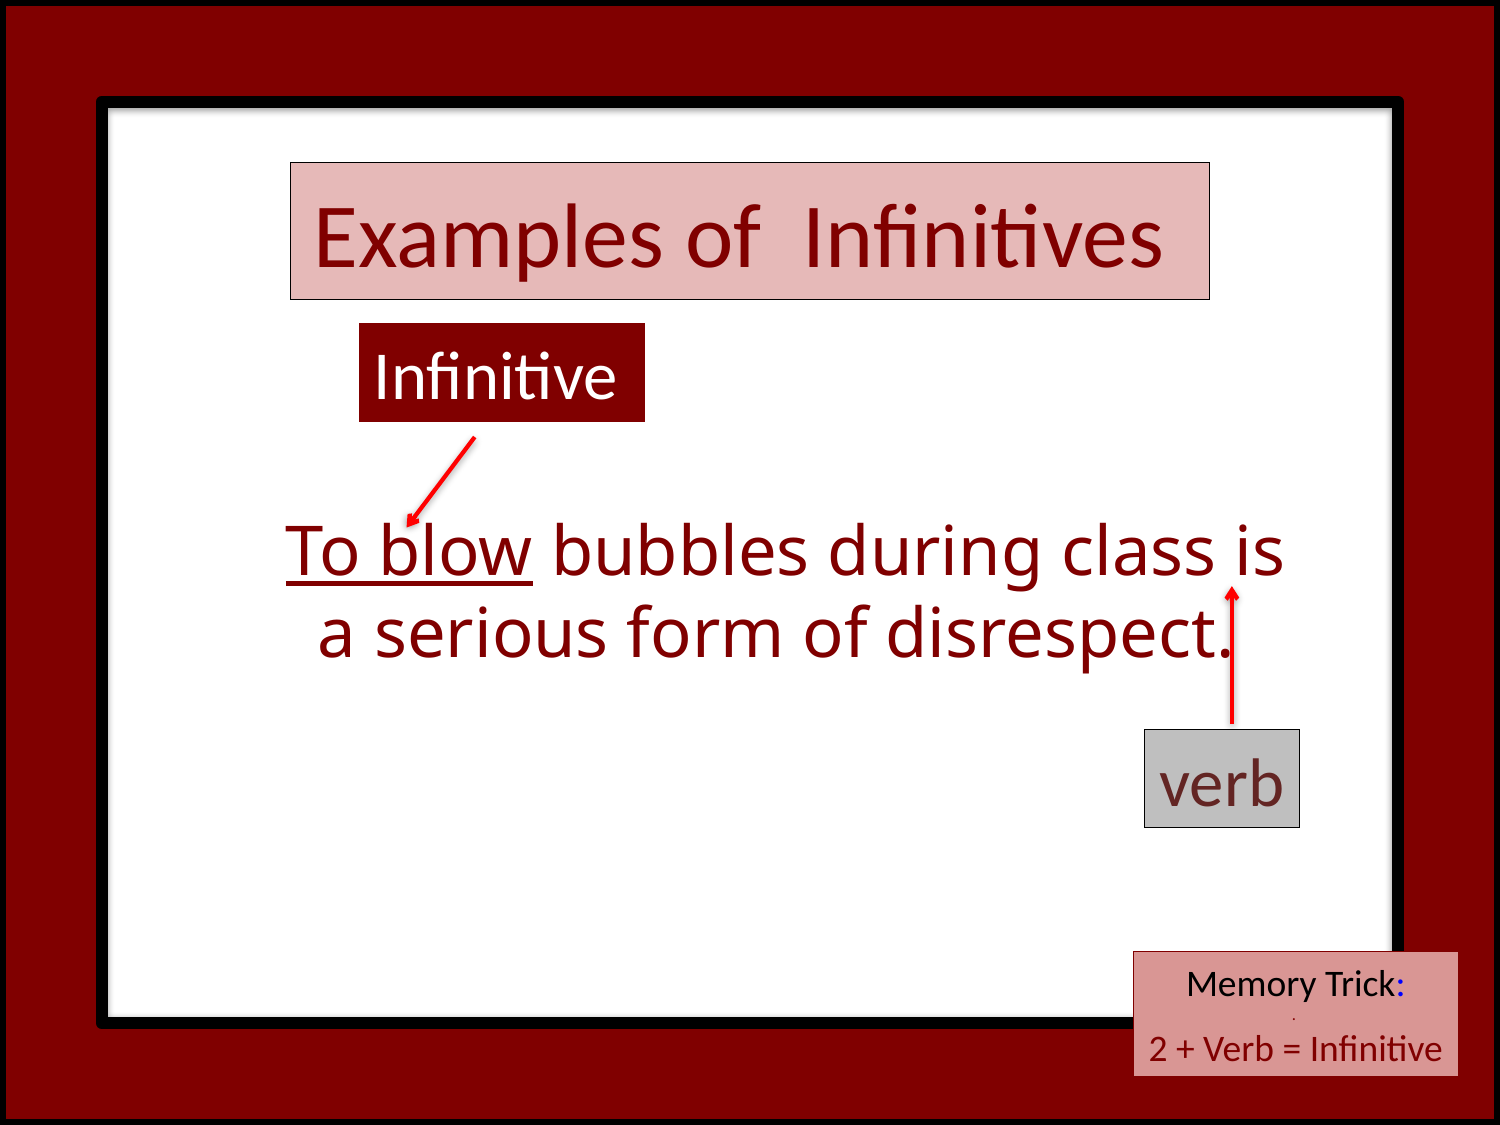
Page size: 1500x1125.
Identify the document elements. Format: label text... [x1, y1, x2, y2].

text_box [0, 0, 1500, 1125]
text_box Infinitive [359, 323, 645, 422]
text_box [406, 436, 475, 528]
list To blow bubbles during class is a serious form of disrespect. [270, 499, 1301, 804]
text_box verb [1144, 729, 1300, 828]
text_box Memory Trick: . 2 + Verb = Infinitive [1133, 951, 1459, 1077]
title Examples of Infinitives [290, 162, 1210, 300]
